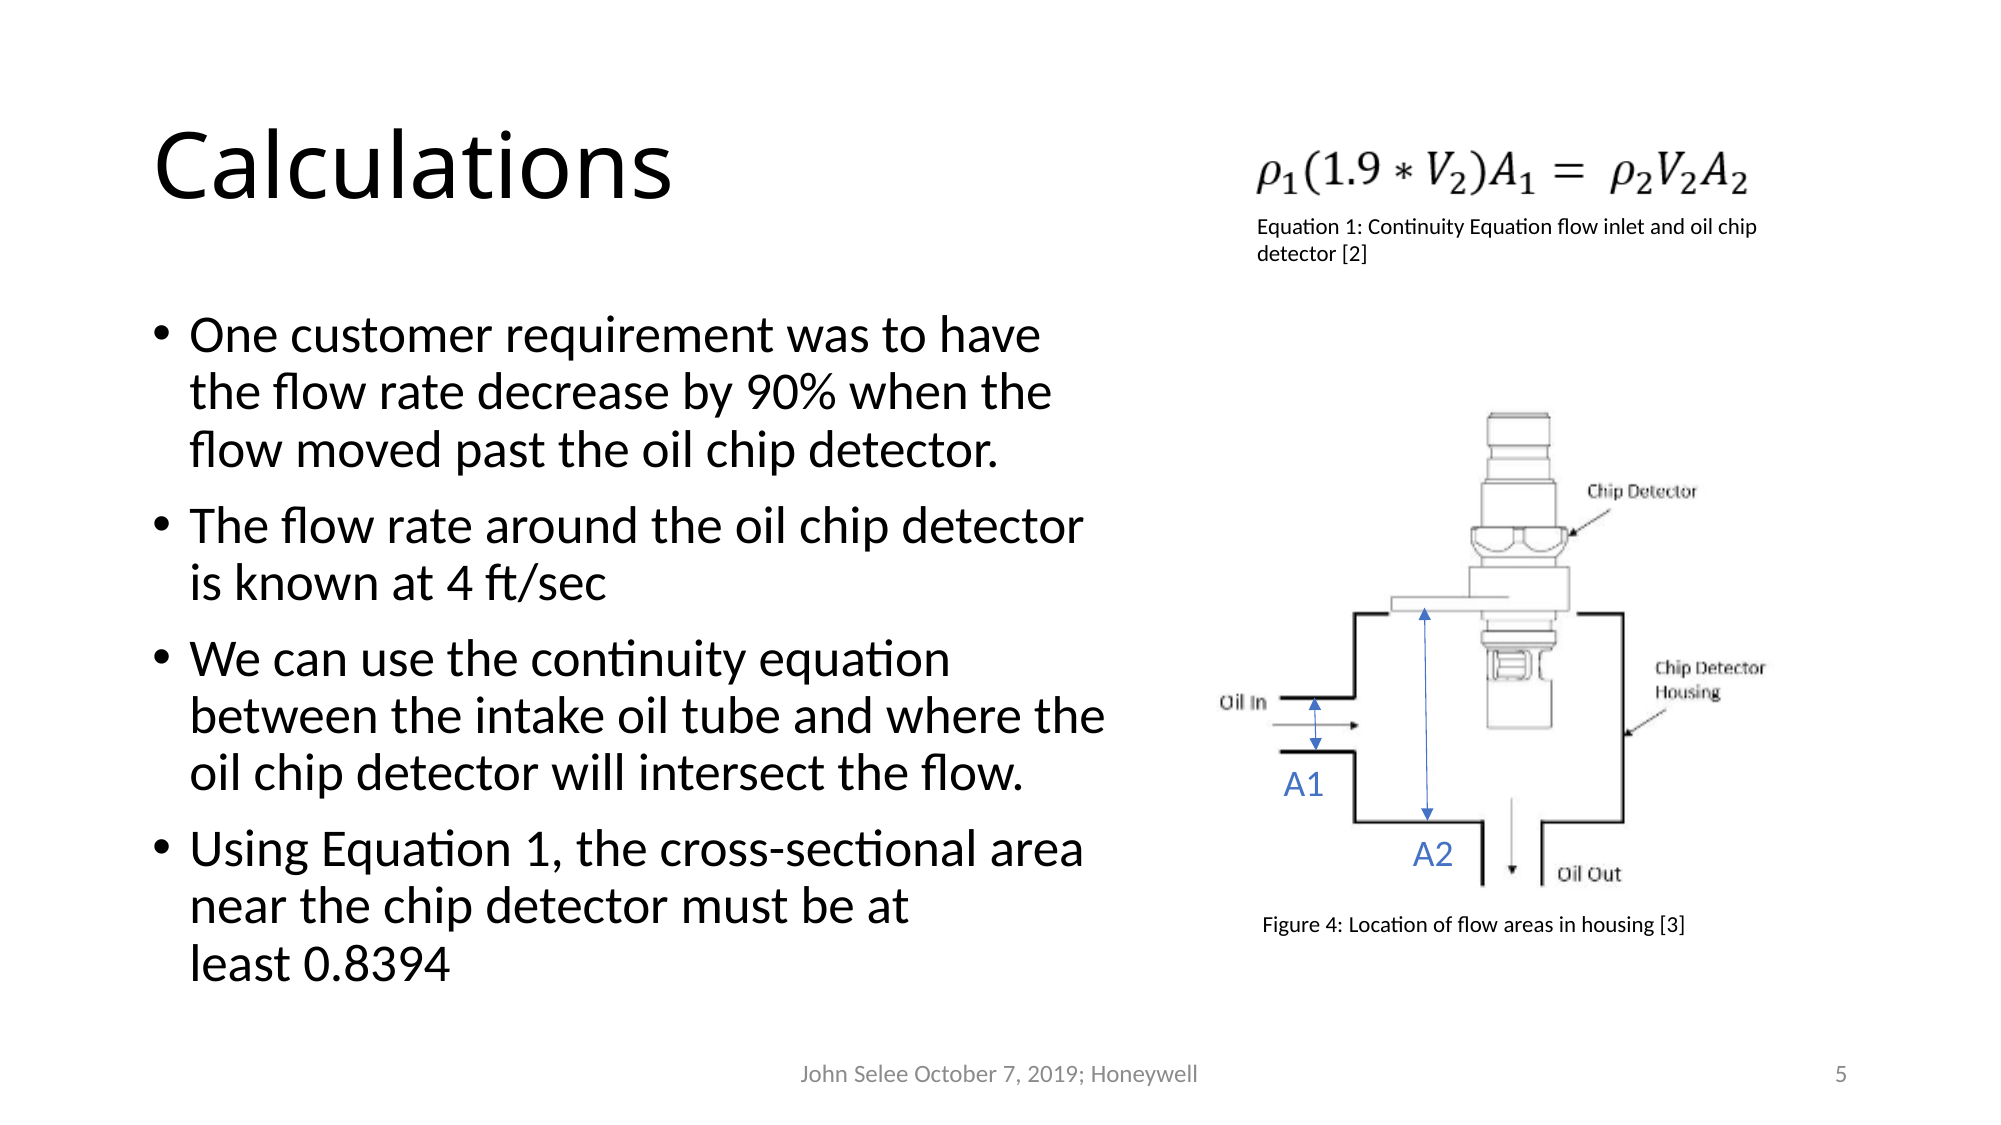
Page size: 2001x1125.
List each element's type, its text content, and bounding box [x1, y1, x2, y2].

title Calculations [137, 59, 1863, 278]
footer John Selee October 7, 2019; Honeywell [662, 1042, 1338, 1103]
text_box Figure 4: Location of flow areas in housing [3] [1247, 904, 1778, 945]
picture [1189, 387, 1839, 904]
text_box Equation 1: Continuity Equation flow inlet and oil chip detector [2] [1241, 203, 1785, 274]
picture [1247, 141, 1758, 206]
slide_number 5 [1412, 1042, 1863, 1103]
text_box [1424, 607, 1428, 821]
